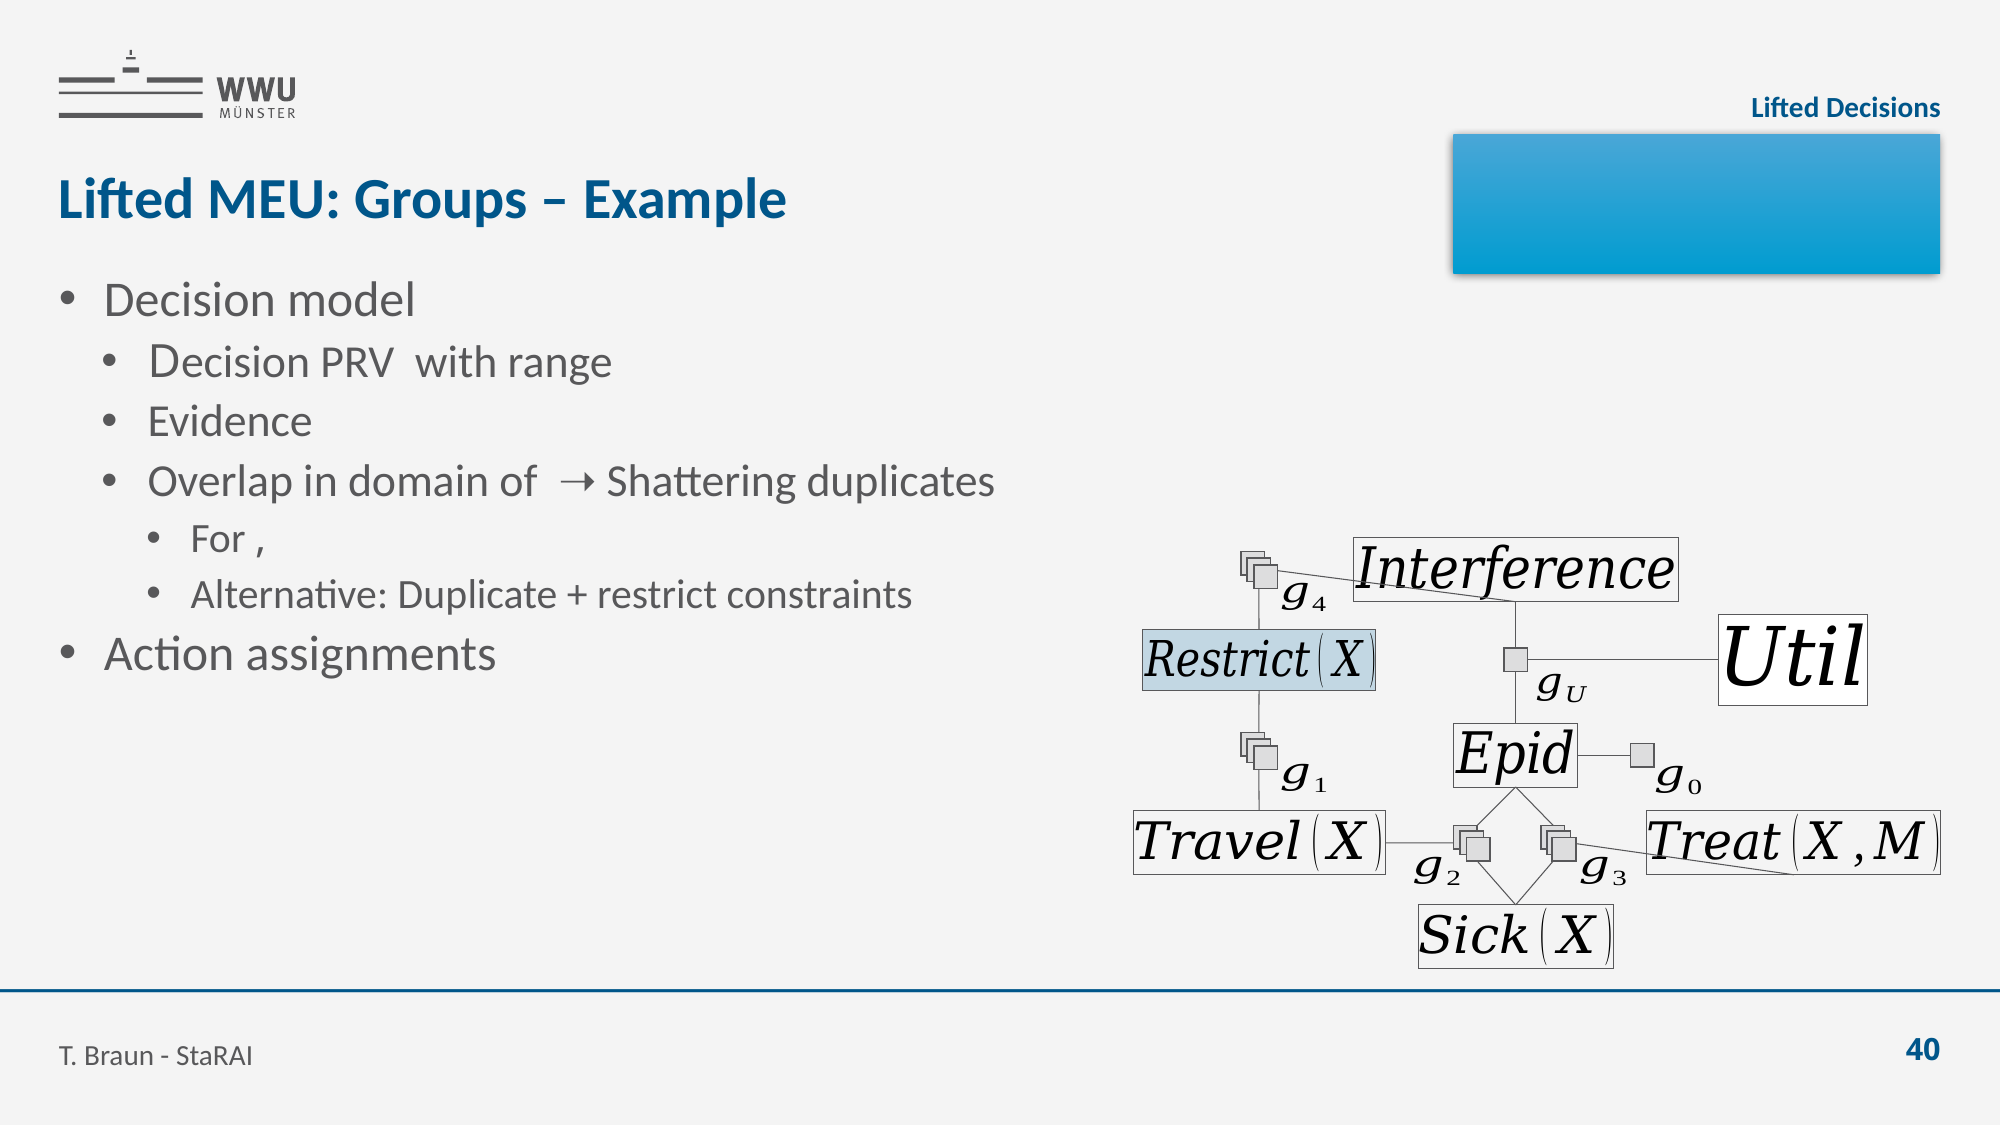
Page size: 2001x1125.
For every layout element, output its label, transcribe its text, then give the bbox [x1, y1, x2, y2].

title Lifted MEU: Groups – Example [58, 148, 1445, 243]
slide_number Lifted Decisions [589, 63, 1941, 123]
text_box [1133, 537, 1941, 969]
footer T. Braun - StaRAI [58, 1012, 1440, 1072]
slide_number 40 [1822, 1012, 1941, 1072]
